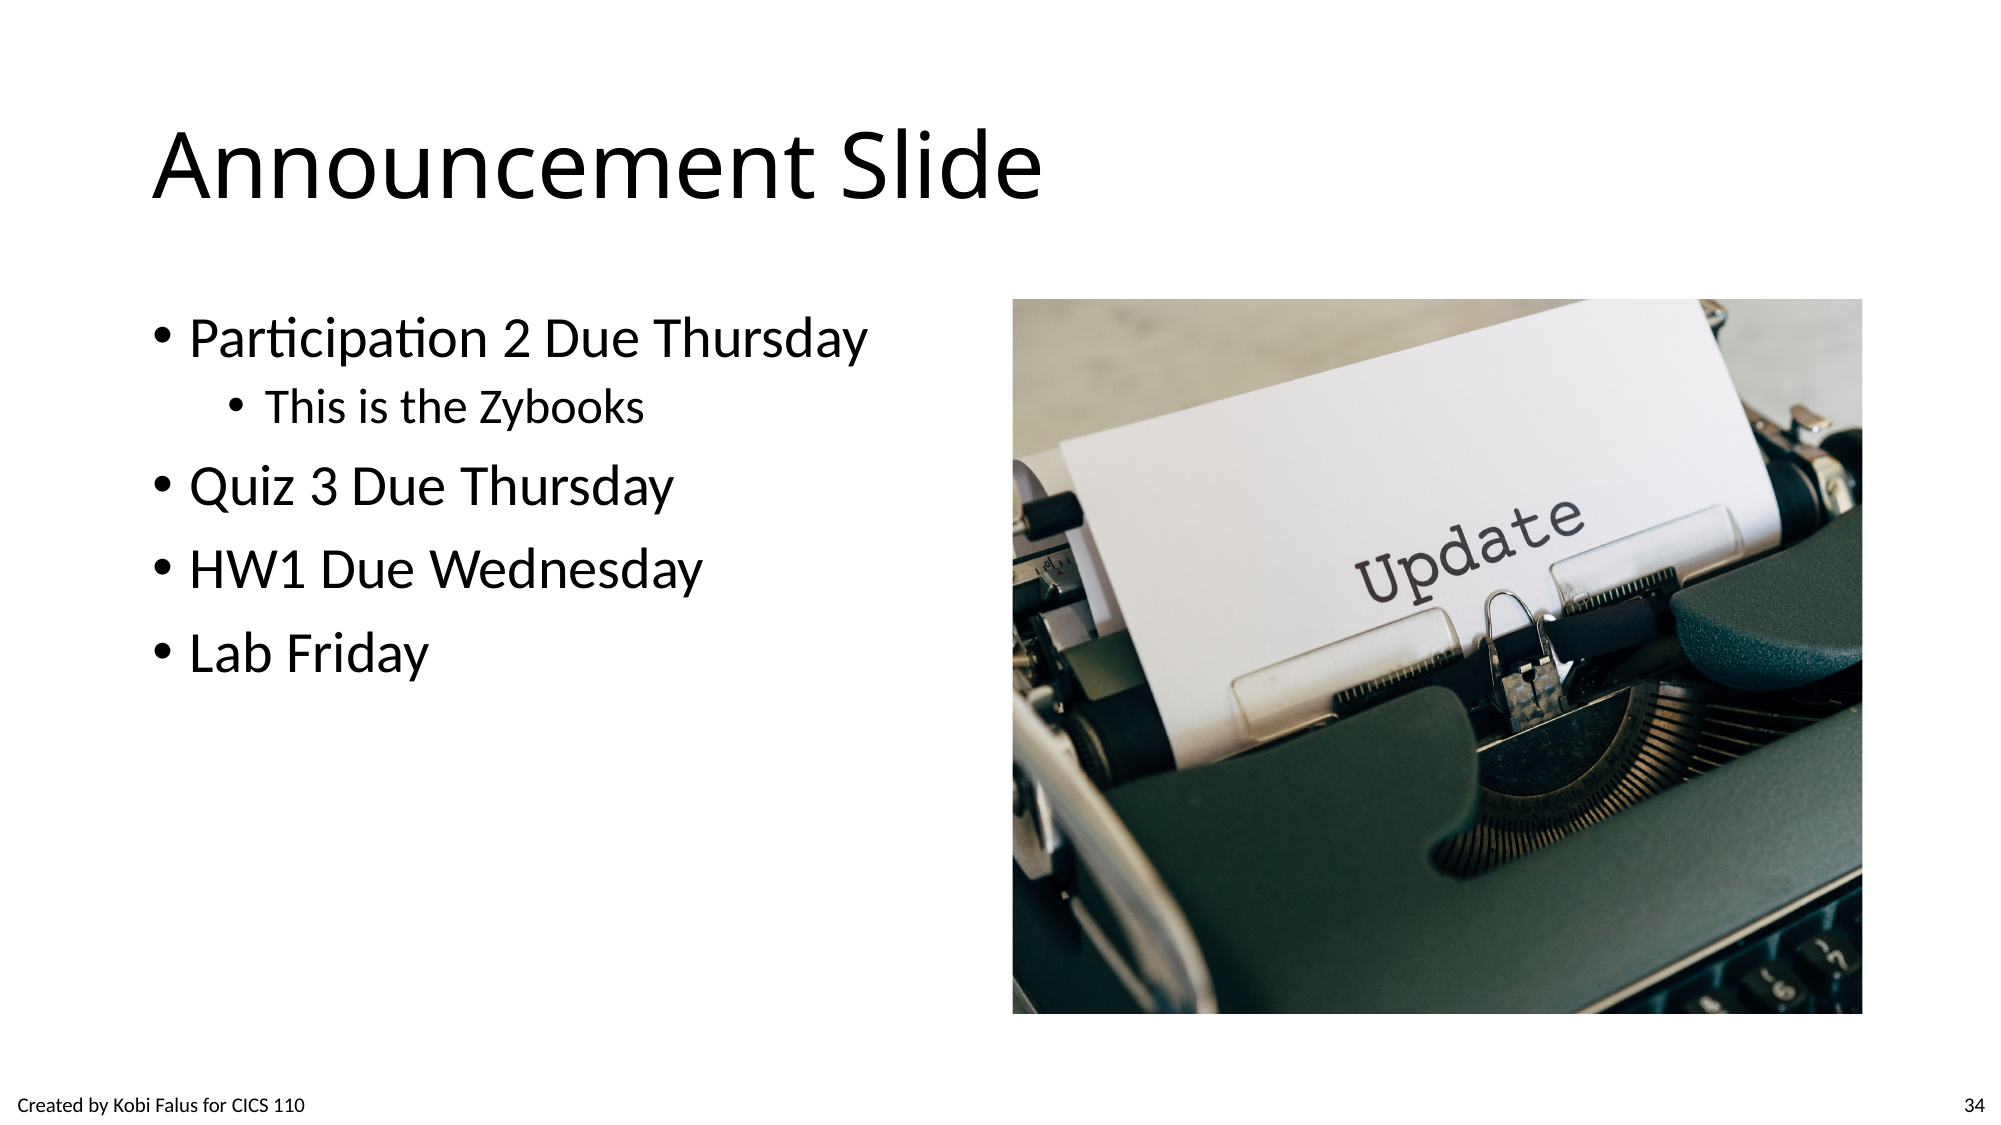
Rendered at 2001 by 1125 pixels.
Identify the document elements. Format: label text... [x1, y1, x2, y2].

picture [1012, 299, 1863, 1014]
list Participation 2 Due Thursday This is the Zybooks Quiz 3 Due Thursday HW1 Due Wednesday Lab Friday [137, 299, 988, 1014]
title Announcement Slide [137, 59, 1863, 278]
